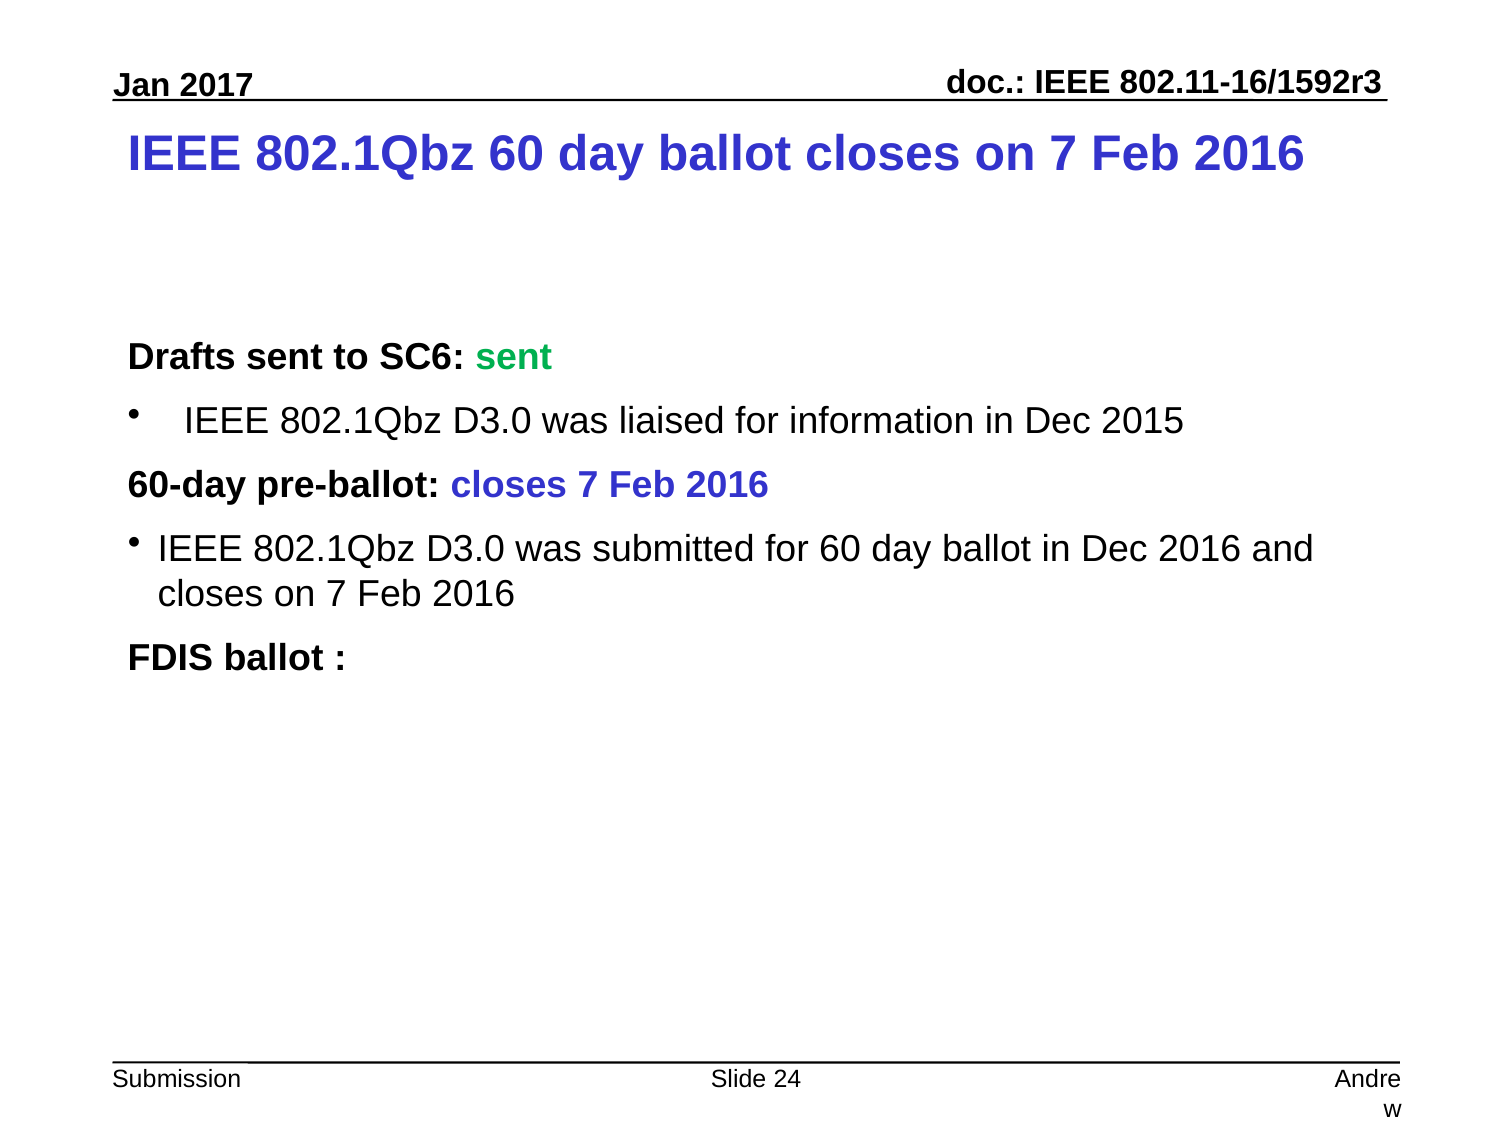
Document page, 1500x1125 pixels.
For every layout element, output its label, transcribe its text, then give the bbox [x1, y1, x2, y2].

footer Andrew Myles, Cisco [1320, 1061, 1402, 1093]
slide_number Slide 24 [709, 1061, 803, 1093]
list Drafts sent to SC6: sent IEEE 802.1Qbz D3.0 was liaised for information in Dec 2015 60-day pre-ballot: closes 7 Feb 2016 IEEE 802.1Qbz D3.0 was submitted for 60 day ballot in Dec 2016 and closes on 7 Feb 2016 FDIS ballot : [112, 324, 1388, 1000]
title IEEE 802.1Qbz 60 day ballot closes on 7 Feb 2016 [112, 112, 1388, 288]
